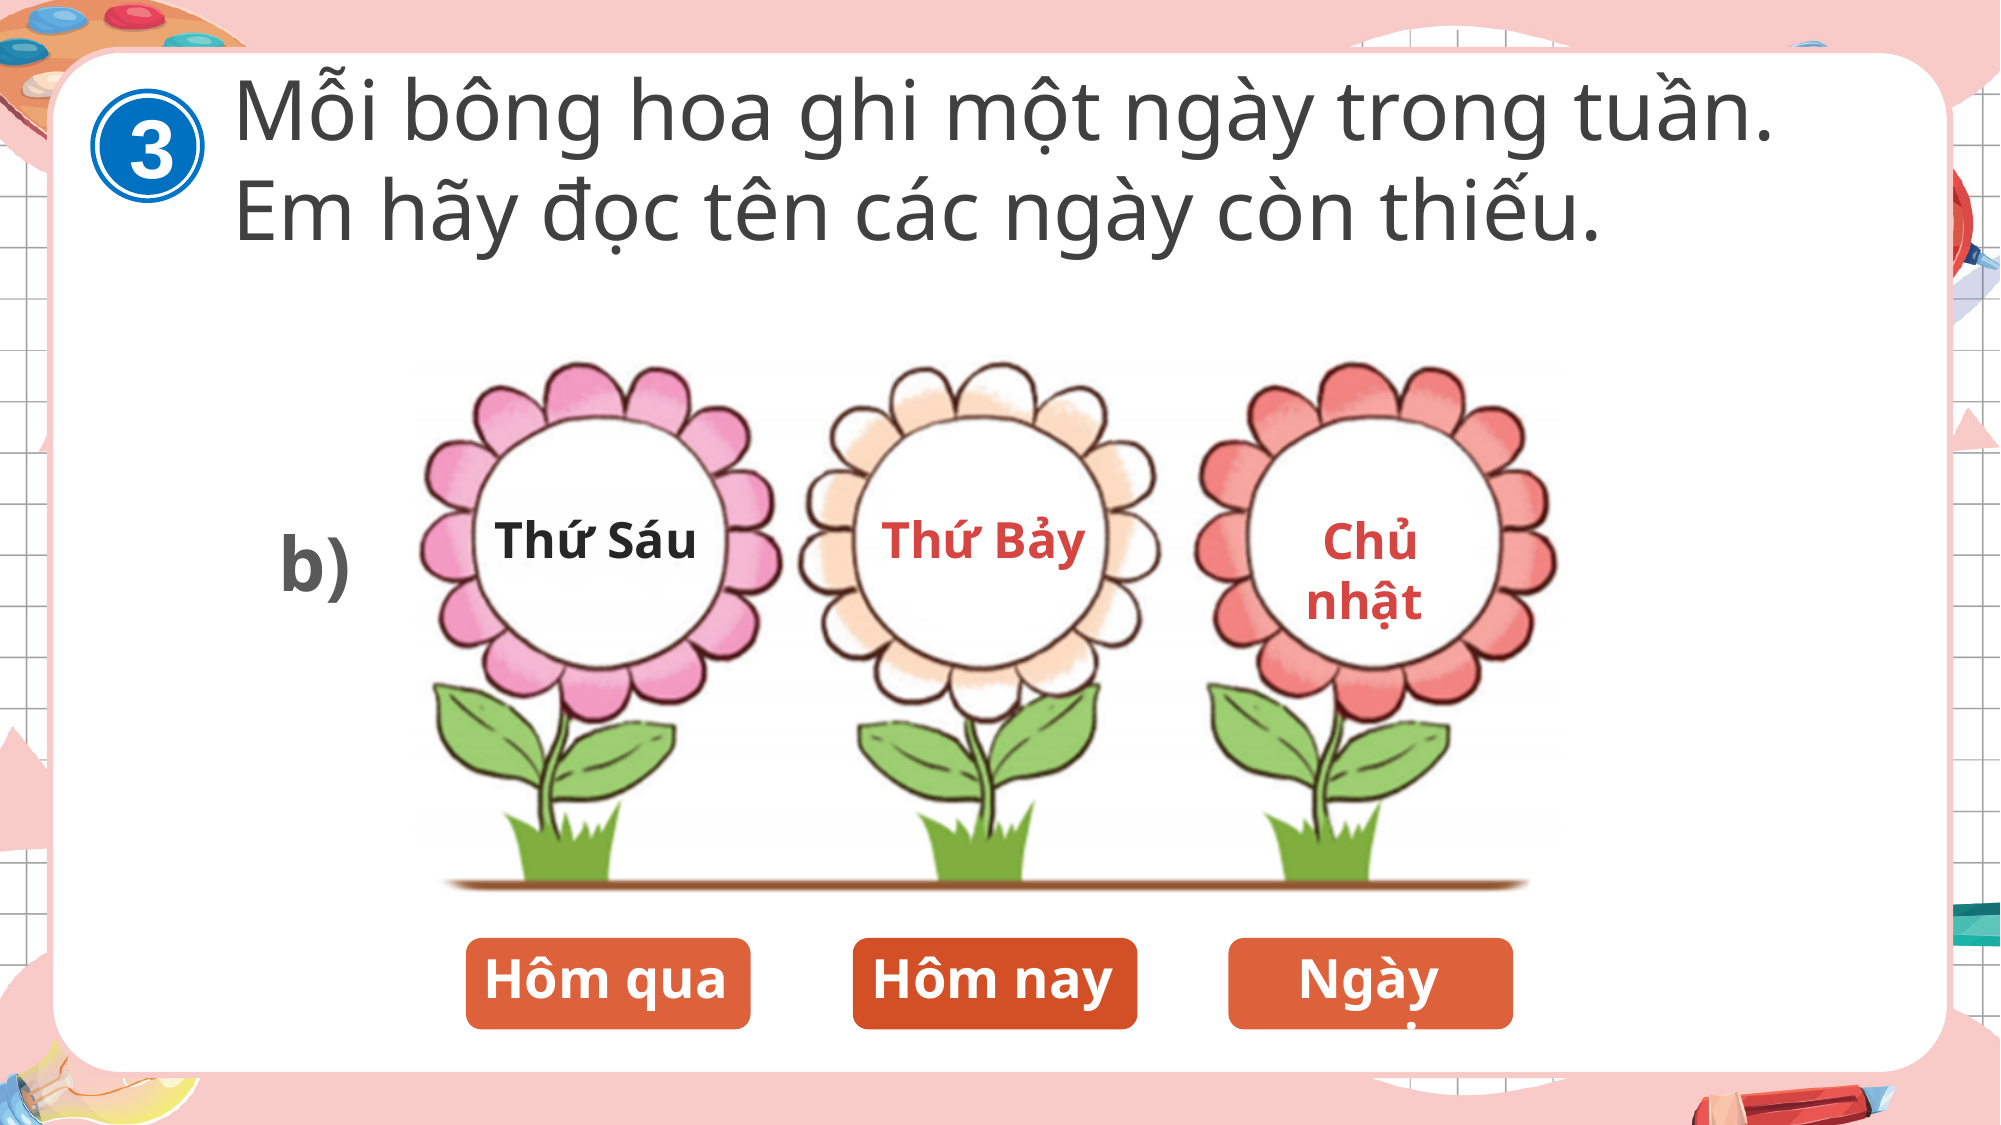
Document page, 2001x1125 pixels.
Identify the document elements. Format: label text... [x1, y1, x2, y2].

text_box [862, 426, 1105, 641]
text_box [92, 87, 203, 204]
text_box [262, 307, 1577, 1030]
picture [0, 0, 2000, 1125]
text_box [1242, 431, 1499, 645]
text_box Mỗi bông hoa ghi một ngày trong tuần. Em hãy đọc tên các ngày còn thiếu. [217, 49, 1908, 265]
